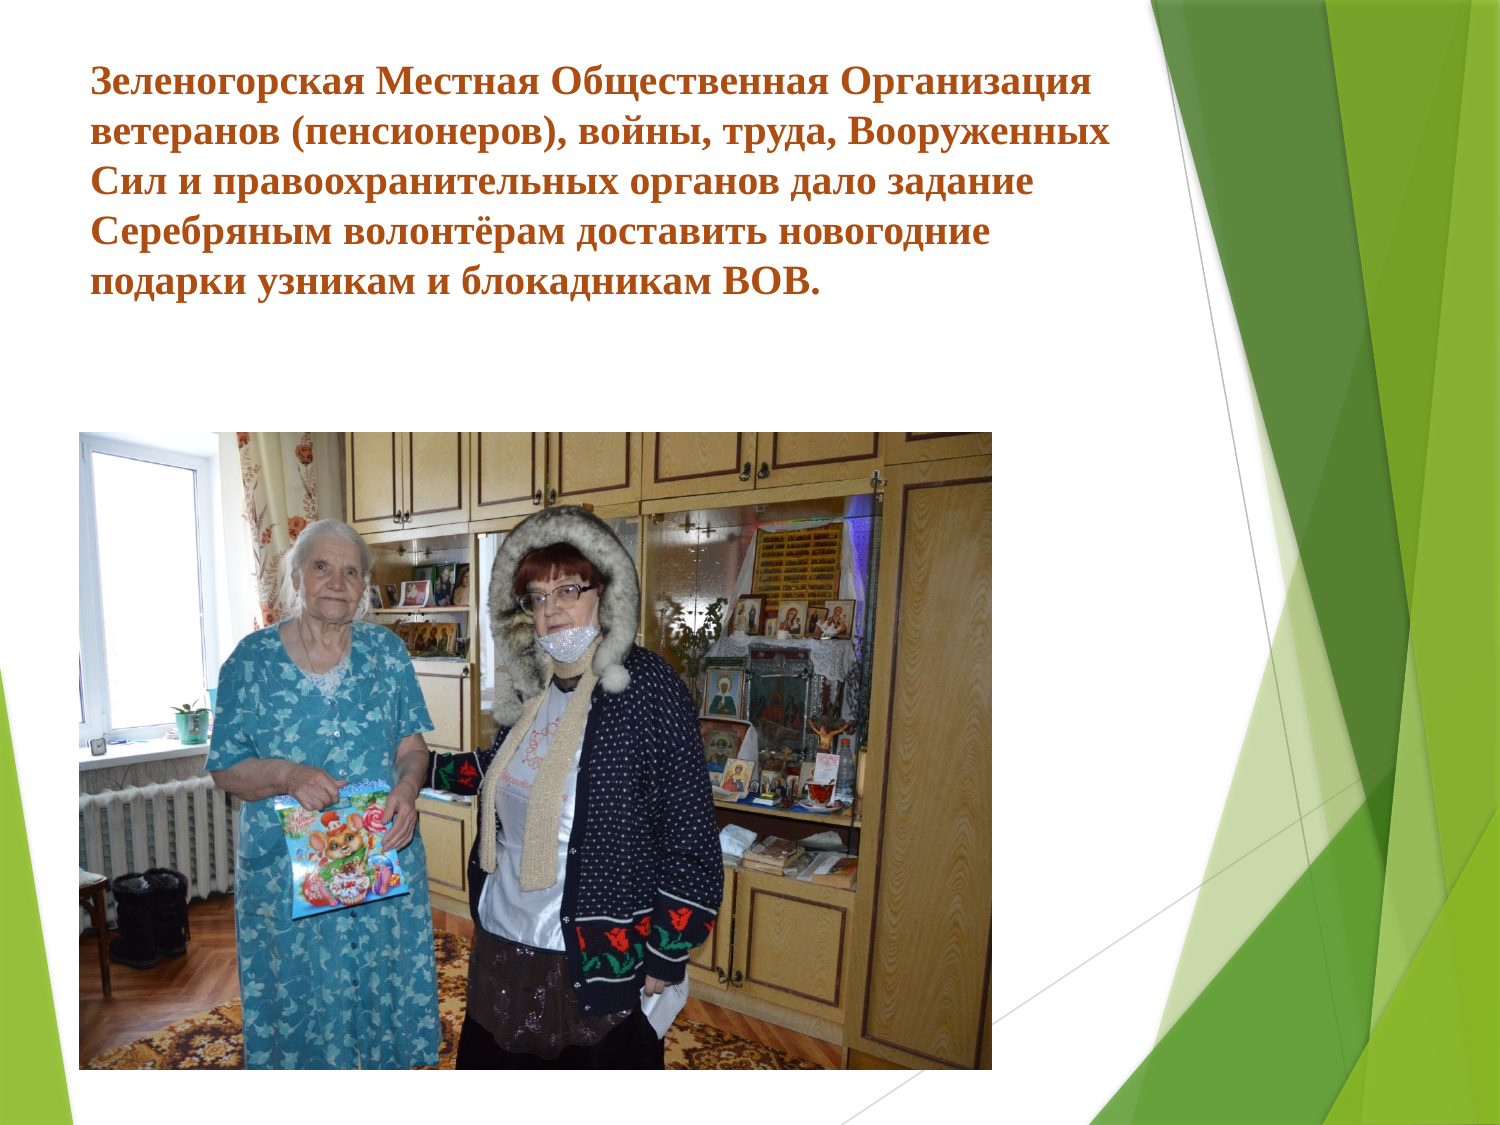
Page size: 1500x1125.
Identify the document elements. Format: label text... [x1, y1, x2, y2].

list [78, 431, 992, 1070]
title Зеленогорская Местная Общественная Организация ветеранов (пенсионеров), войны, труда, Вооруженных Сил и правоохранительных органов дало задание Серебряным волонтёрам доставить новогодние подарки узникам и блокадникам ВОВ. [75, 45, 1140, 433]
